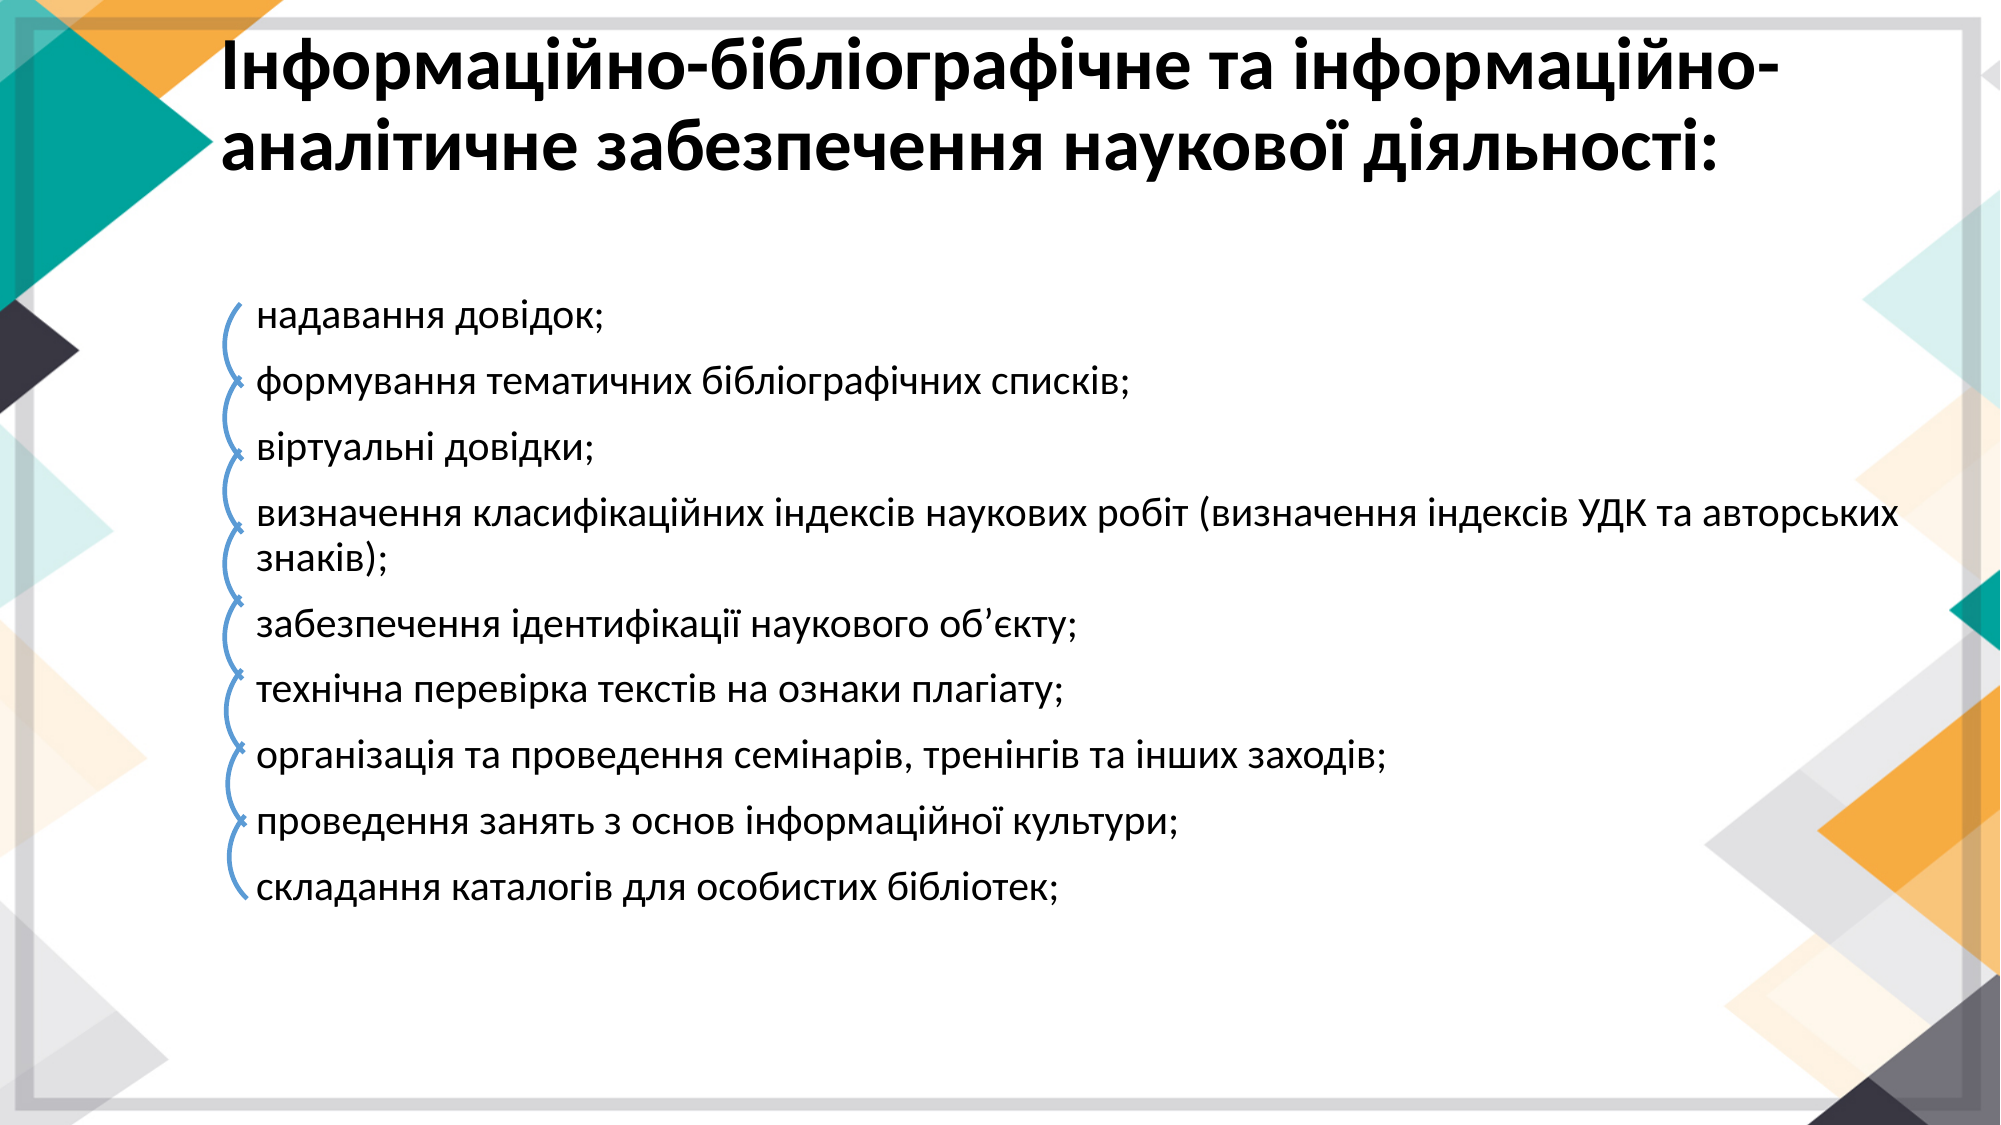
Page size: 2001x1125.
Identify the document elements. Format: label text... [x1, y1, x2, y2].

text_box [223, 521, 285, 601]
text_box [227, 814, 290, 900]
text_box [223, 448, 285, 528]
text_box [223, 302, 285, 382]
text_box [223, 594, 285, 674]
text_box [224, 668, 287, 748]
text_box [226, 741, 288, 820]
title Інформаційно-бібліографічне та інформаційно-аналітичне забезпечення наукової діяльності: [205, 0, 1920, 215]
list надавання довідок; формування тематичних бібліографічних списків; віртуальні довідки; визначення класифікаційних індексів наукових робіт (визначення індексів УДК та авторських знаків); забезпечення ідентифікації наукового об’єкту; технічна перевірка текстів на ознаки плагіату; організація та проведення семінарів, тренінгів та інших заходів; проведення занять з основ інформаційної культури; складання каталогів для особистих бібліотек; [241, 284, 1966, 999]
text_box [223, 375, 285, 455]
picture [0, 0, 2000, 1125]
